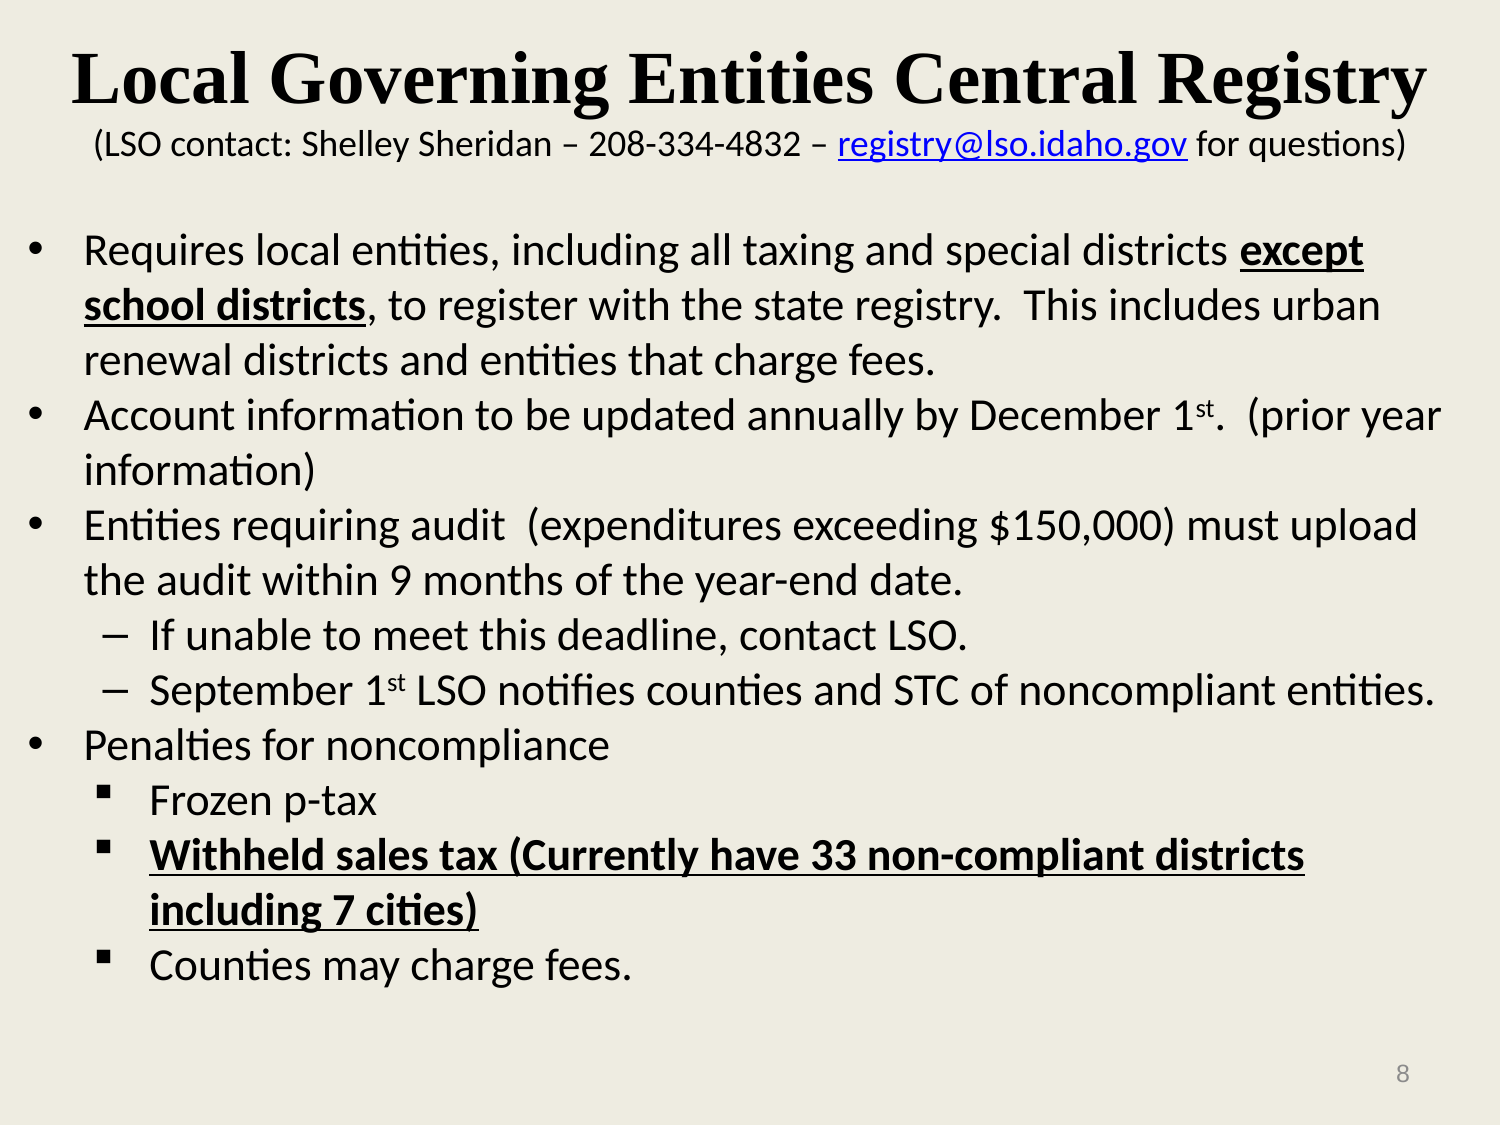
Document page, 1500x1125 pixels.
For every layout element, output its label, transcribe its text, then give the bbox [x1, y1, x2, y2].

list Requires local entities, including all taxing and special districts except school districts, to register with the state registry. This includes urban renewal districts and entities that charge fees. Account information to be updated annually by December 1st. (prior year information) Entities requiring audit (expenditures exceeding $150,000) must upload the audit within 9 months of the year-end date. If unable to meet this deadline, contact LSO. September 1st LSO notifies counties and STC of noncompliant entities. Penalties for noncompliance Frozen p-tax Withheld sales tax (Currently have 33 non-compliant districts including 7 cities) Counties may charge fees. [12, 212, 1475, 955]
slide_number 8 [1074, 1042, 1425, 1103]
title Local Governing Entities Central Registry (LSO contact: Shelley Sheridan – 208-334-4832 – registry@lso.idaho.gov for questions) [50, 24, 1450, 212]
